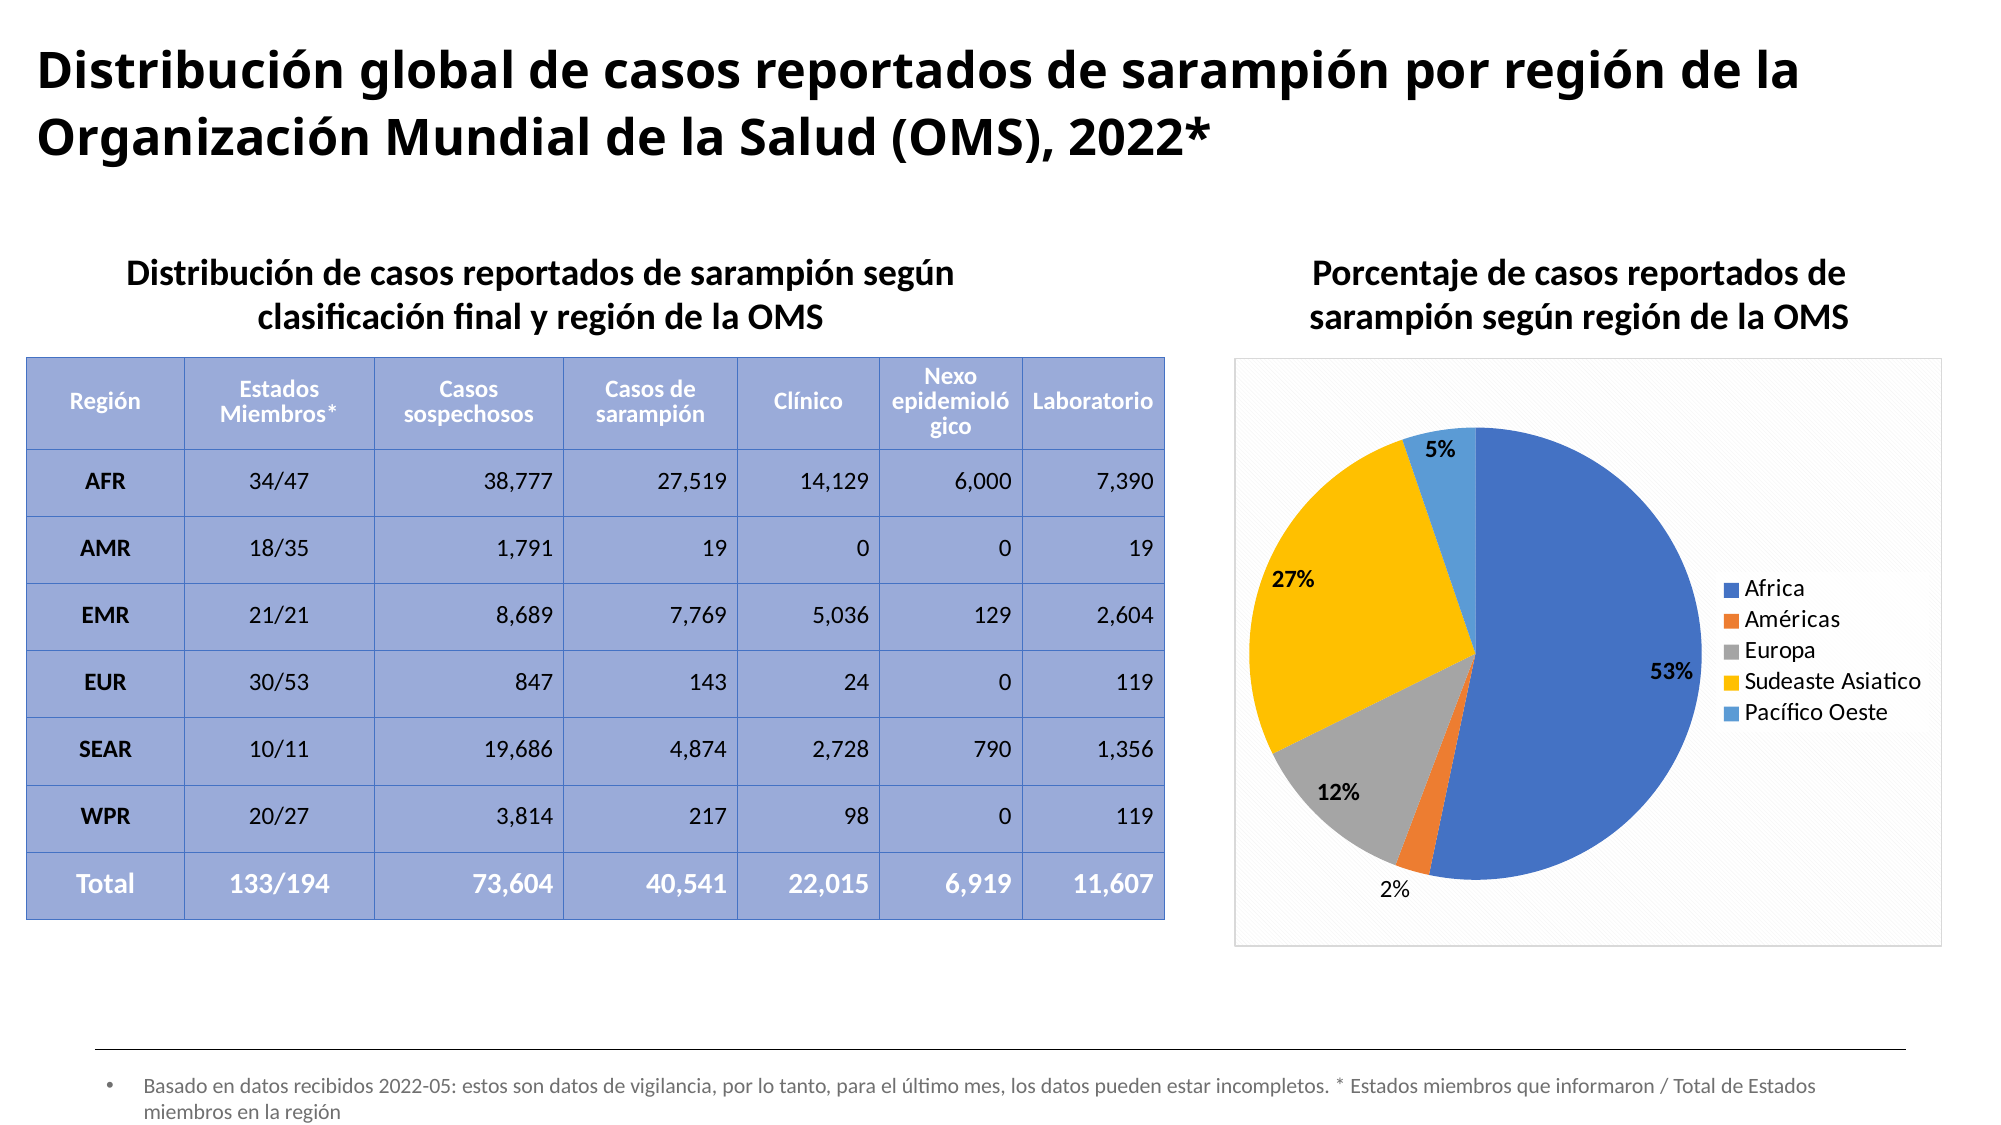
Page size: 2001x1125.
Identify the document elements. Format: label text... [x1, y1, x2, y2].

table_cell 21/21 [185, 584, 374, 650]
table_cell 19,686 [375, 718, 563, 785]
table_cell 0 [738, 517, 879, 583]
table_cell 8,689 [375, 584, 563, 650]
table_cell Total [27, 853, 184, 919]
table_cell AMR [27, 517, 184, 583]
table_cell 5,036 [738, 584, 879, 650]
table_cell 24 [738, 651, 879, 717]
table_cell 3,814 [375, 786, 563, 852]
table_cell 20/27 [185, 786, 374, 852]
table_cell 14,129 [738, 450, 879, 516]
table_header Casos de sarampión [564, 358, 737, 449]
table_cell 22,015 [738, 853, 879, 919]
table_cell AFR [27, 450, 184, 516]
table_cell EUR [27, 651, 184, 717]
table_cell 7,390 [1023, 450, 1164, 516]
table_cell WPR [27, 786, 184, 852]
table_cell 119 [1023, 651, 1164, 717]
table_header Clínico [738, 358, 879, 449]
table_cell 2,604 [1023, 584, 1164, 650]
table_header Casos sospechosos [375, 358, 563, 449]
list Basado en datos recibidos 2022-05: estos son datos de vigilancia, por lo tanto, para el último mes, los datos pueden estar incompletos. * Estados miembros que informaron / Total de Estados miembros en la región [91, 1064, 1911, 1110]
text_box Distribución de casos reportados de sarampión según clasificación final y región de la OMS [38, 240, 1044, 345]
table_cell 34/47 [185, 450, 374, 516]
table_cell 19 [1023, 517, 1164, 583]
table_cell 6,919 [880, 853, 1022, 919]
chart [1234, 357, 1943, 947]
table_cell 129 [880, 584, 1022, 650]
table_cell 18/35 [185, 517, 374, 583]
table_cell 30/53 [185, 651, 374, 717]
table_cell 119 [1023, 786, 1164, 852]
table_cell 0 [880, 651, 1022, 717]
table_cell 1,356 [1023, 718, 1164, 785]
table_cell 2,728 [738, 718, 879, 785]
table_cell 11,607 [1023, 853, 1164, 919]
table_cell 4,874 [564, 718, 737, 785]
table_cell 38,777 [375, 450, 563, 516]
table_cell 10/11 [185, 718, 374, 785]
table_header Estados Miembros* [185, 358, 374, 449]
table_header Nexo epidemiológico [880, 358, 1022, 449]
table_cell 790 [880, 718, 1022, 785]
table_cell 19 [564, 517, 737, 583]
table_cell 1,791 [375, 517, 563, 583]
table_cell EMR [27, 584, 184, 650]
table_cell 133/194 [185, 853, 374, 919]
table_cell 98 [738, 786, 879, 852]
table_cell 217 [564, 786, 737, 852]
table_cell 27,519 [564, 450, 737, 516]
table_cell 73,604 [375, 853, 563, 919]
table_cell 143 [564, 651, 737, 717]
table_cell 0 [880, 517, 1022, 583]
table_cell 6,000 [880, 450, 1022, 516]
table_cell 0 [880, 786, 1022, 852]
table_cell 40,541 [564, 853, 737, 919]
table_header Laboratorio [1023, 358, 1164, 449]
table_cell 7,769 [564, 584, 737, 650]
table_header Región [27, 358, 184, 449]
text_box Porcentaje de casos reportados de sarampión según región de la OMS [1248, 240, 1911, 345]
table_cell 847 [375, 651, 563, 717]
title Distribución global de casos reportados de sarampión por región de la Organización Mundial de la Salud (OMS), 2022* [36, 32, 1882, 186]
table_cell SEAR [27, 718, 184, 785]
